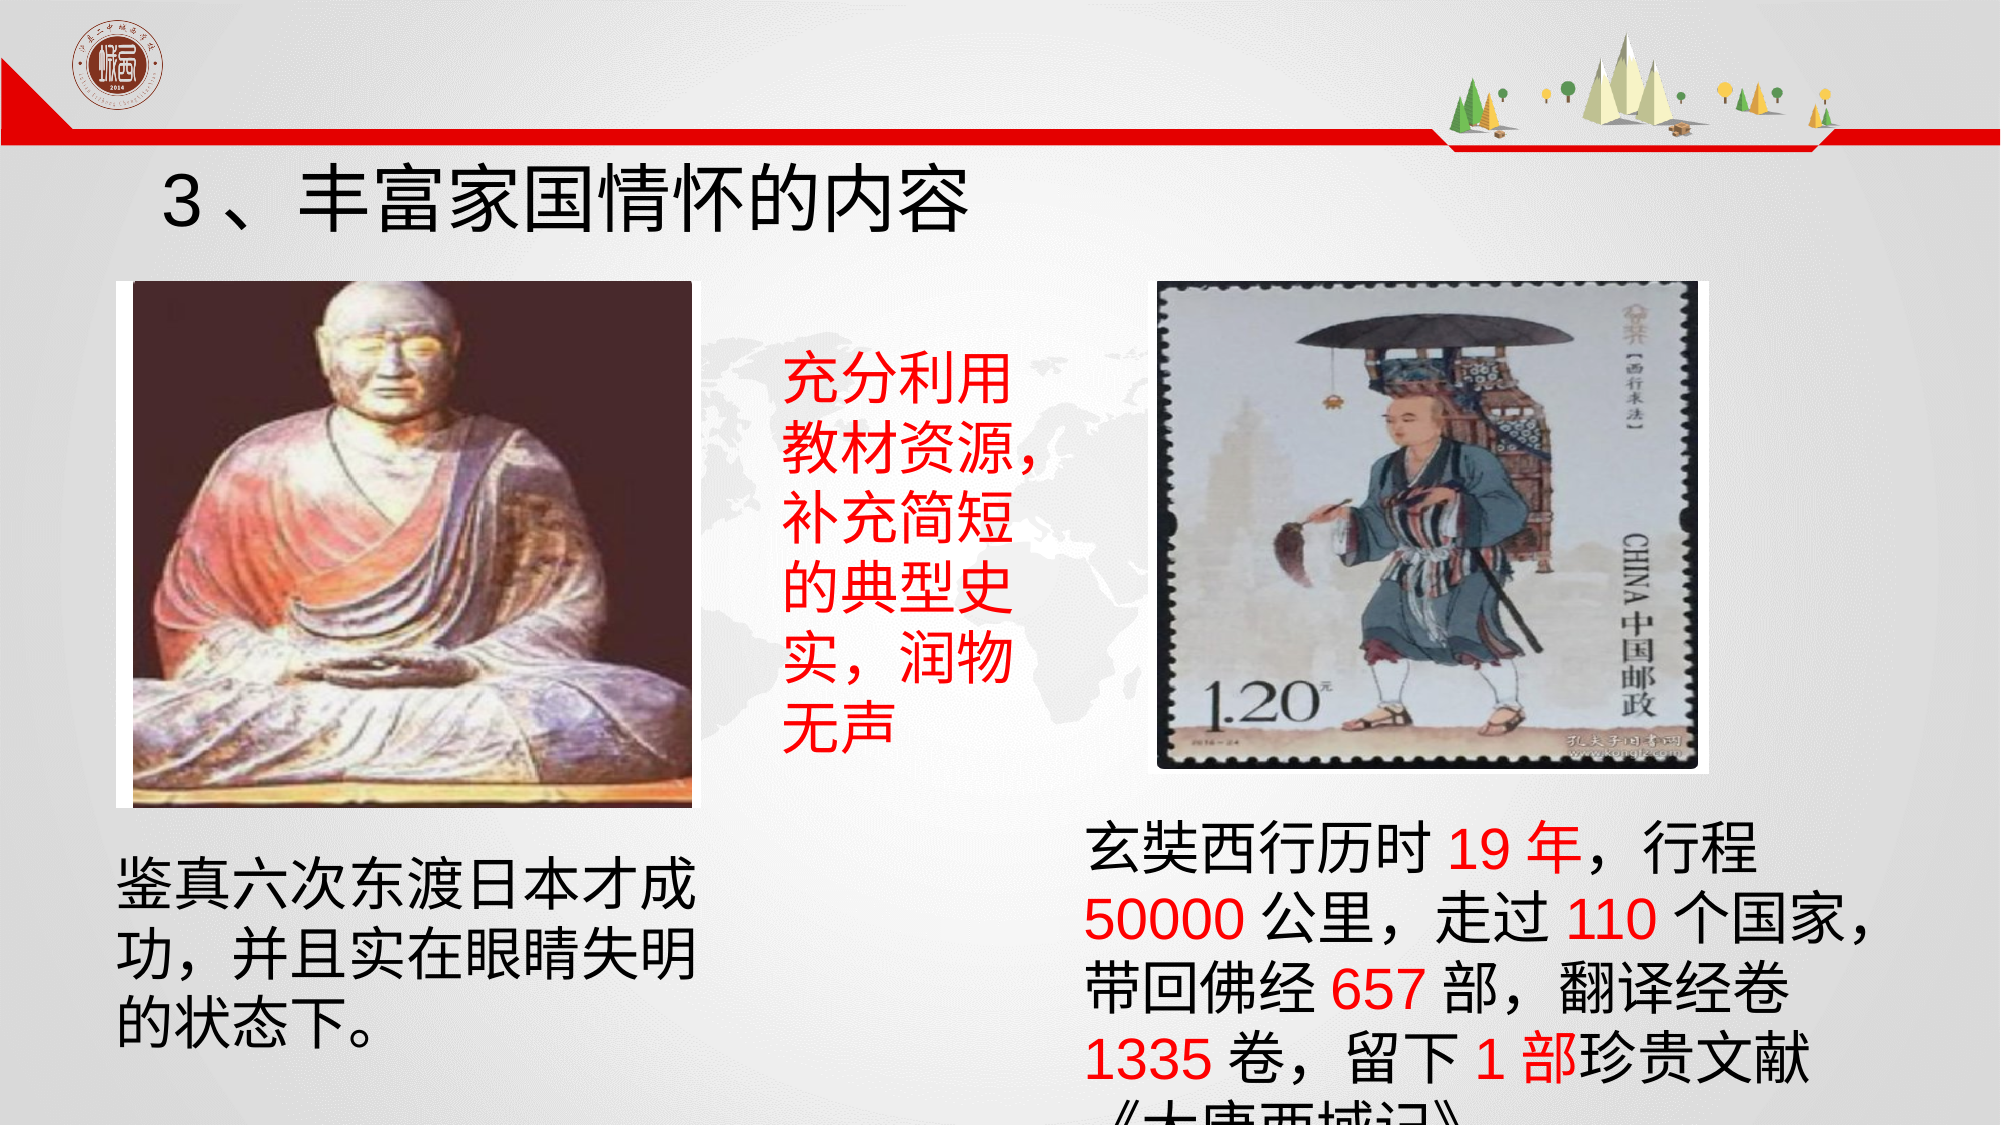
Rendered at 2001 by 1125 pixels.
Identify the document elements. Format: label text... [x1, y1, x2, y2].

picture [0, 0, 2000, 1125]
text_box 3、丰富家国情怀的内容 [146, 143, 1048, 249]
text_box 鉴真六次东渡日本才成功，并且实在眼睛失明的状态下。 [100, 839, 768, 1064]
text_box 玄奘西行历时19年，行程50000公里，走过110个国家，带回佛经657部，翻译经卷1335卷，留下1部珍贵文献《大唐西域记》 [1068, 804, 1913, 1125]
text_box 充分利用教材资源，补充简短的典型史实，润物无声 [767, 334, 1069, 769]
